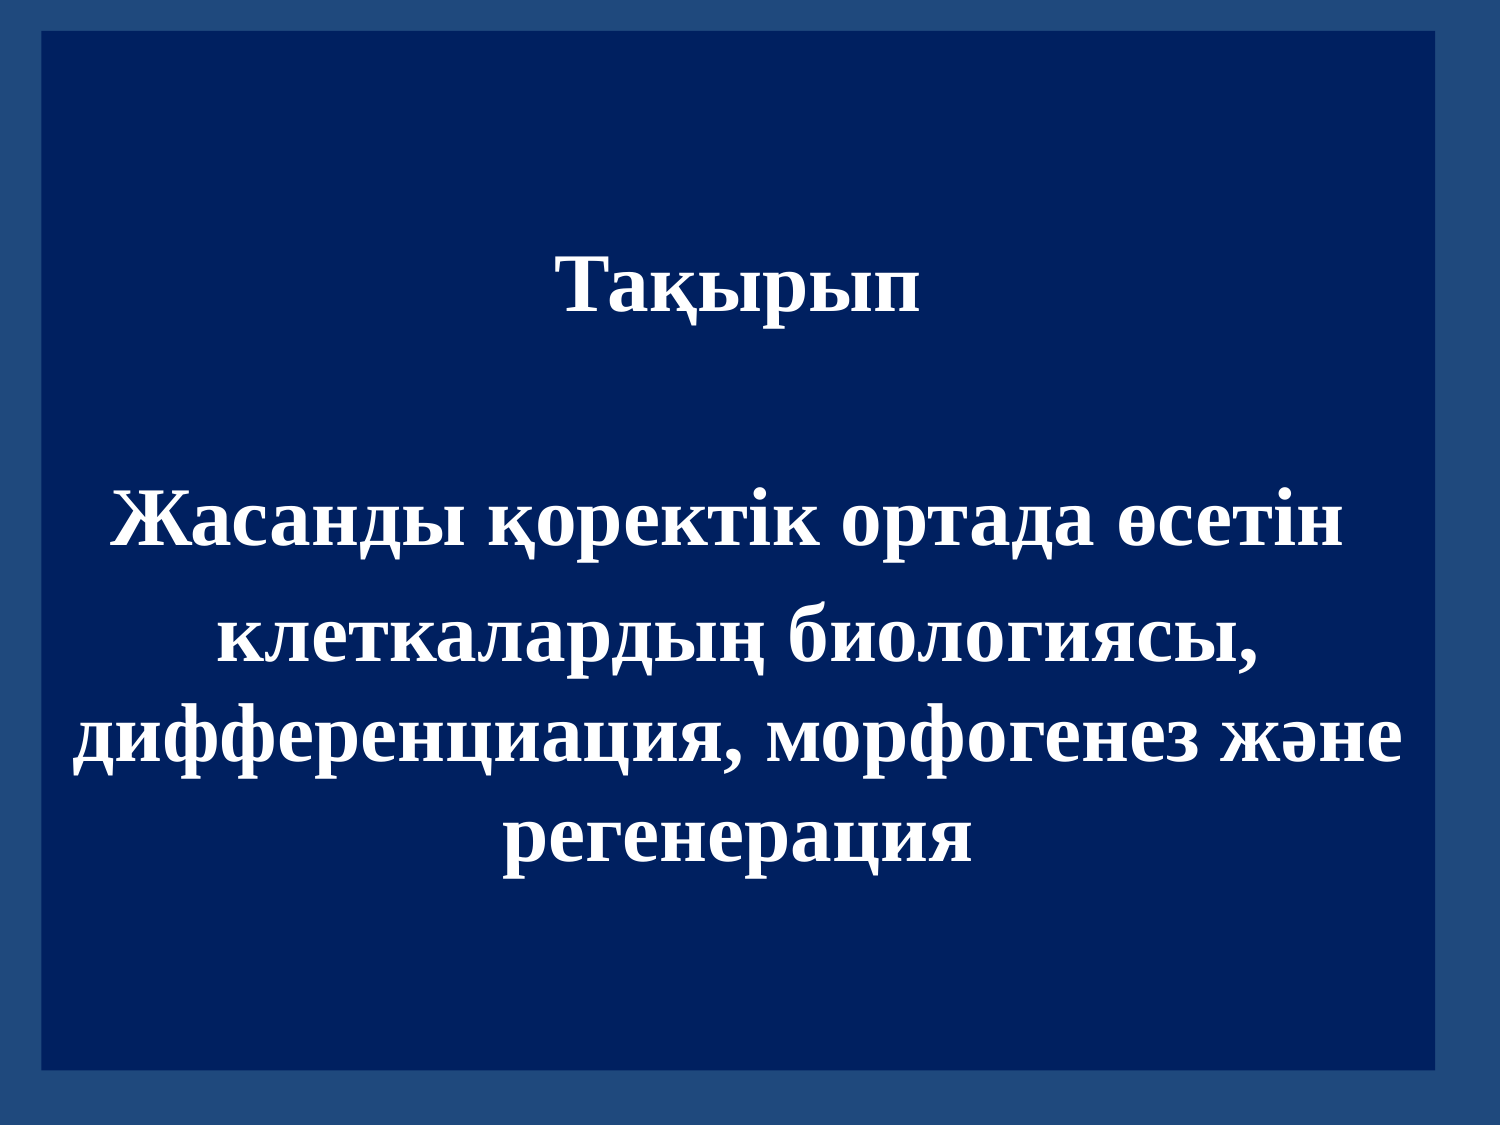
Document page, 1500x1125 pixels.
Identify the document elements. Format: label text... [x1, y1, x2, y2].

subtitle Тақырып Жасанды қоректік ортада өсетін клеткалардың биологиясы, дифференциация, морфогенез және регенерация [41, 30, 1436, 1071]
